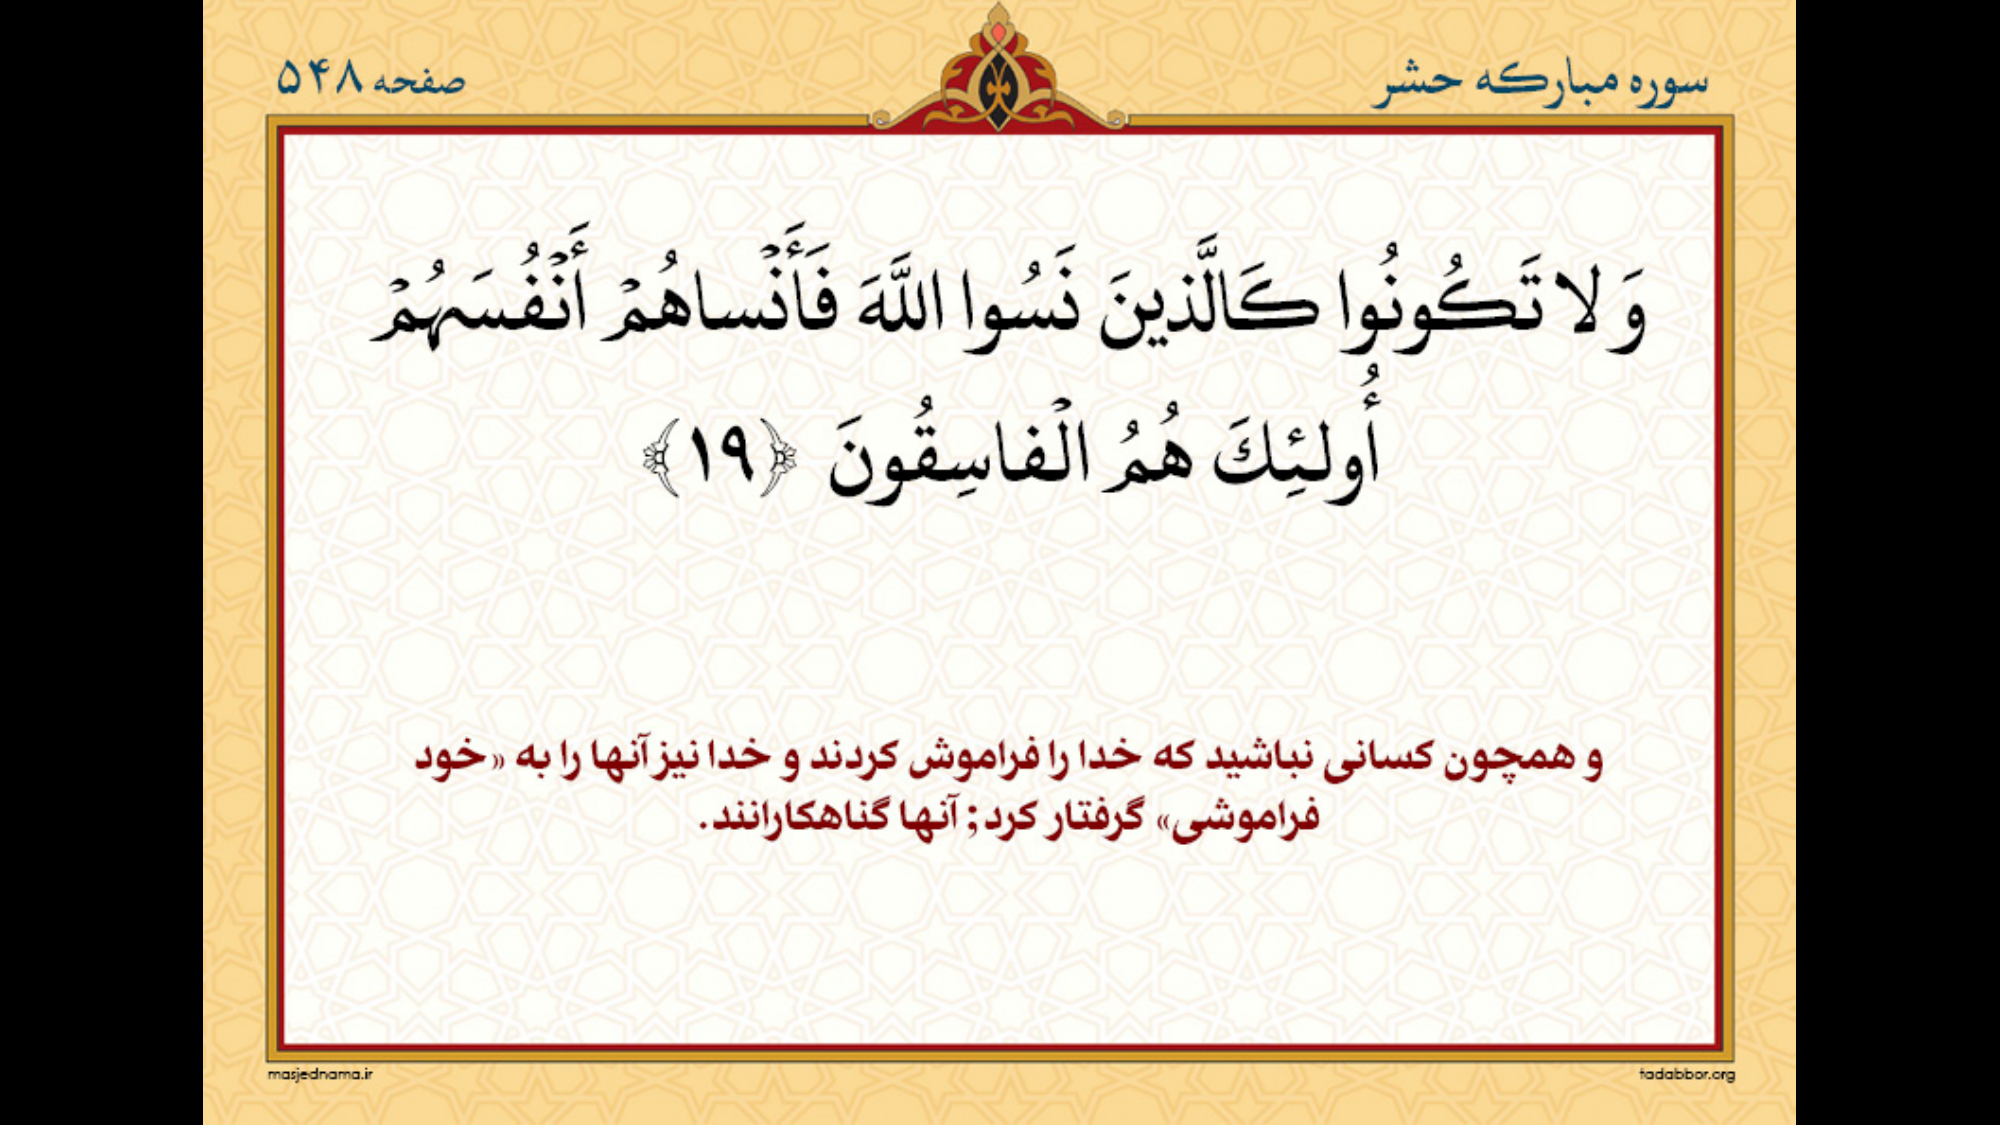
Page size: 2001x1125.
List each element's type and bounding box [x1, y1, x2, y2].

picture [203, 0, 1796, 1125]
